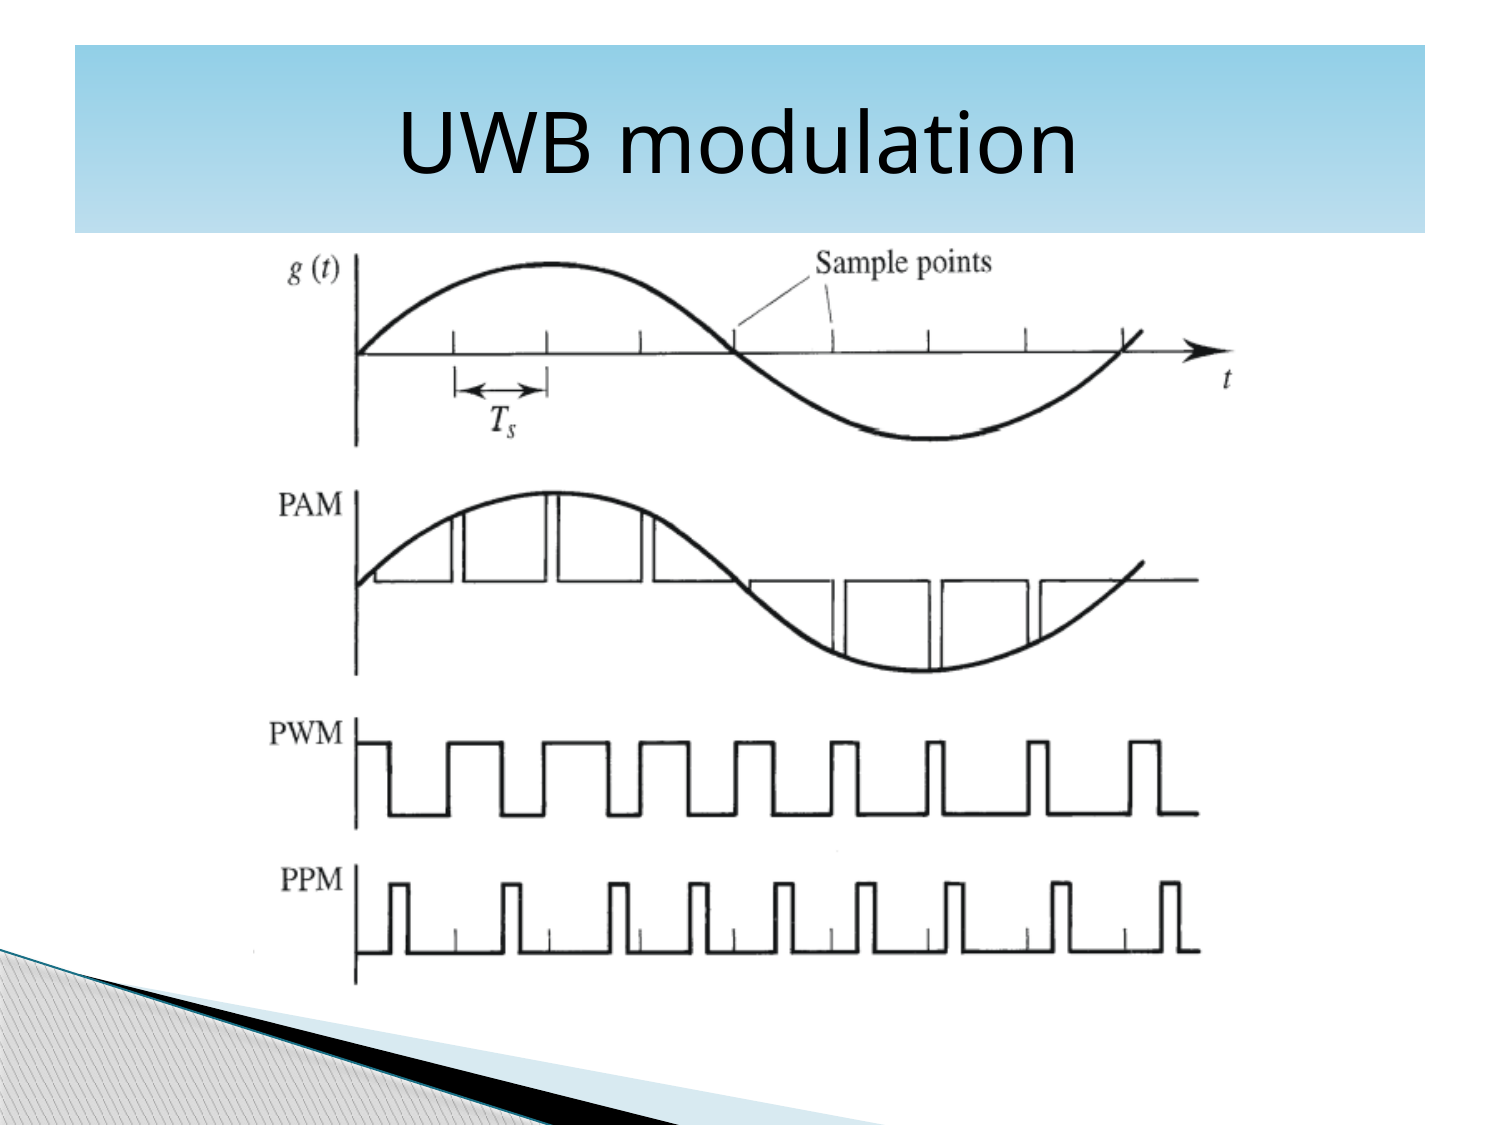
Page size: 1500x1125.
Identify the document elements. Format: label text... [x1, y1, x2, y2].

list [252, 242, 1248, 986]
title UWB modulation [75, 45, 1425, 233]
